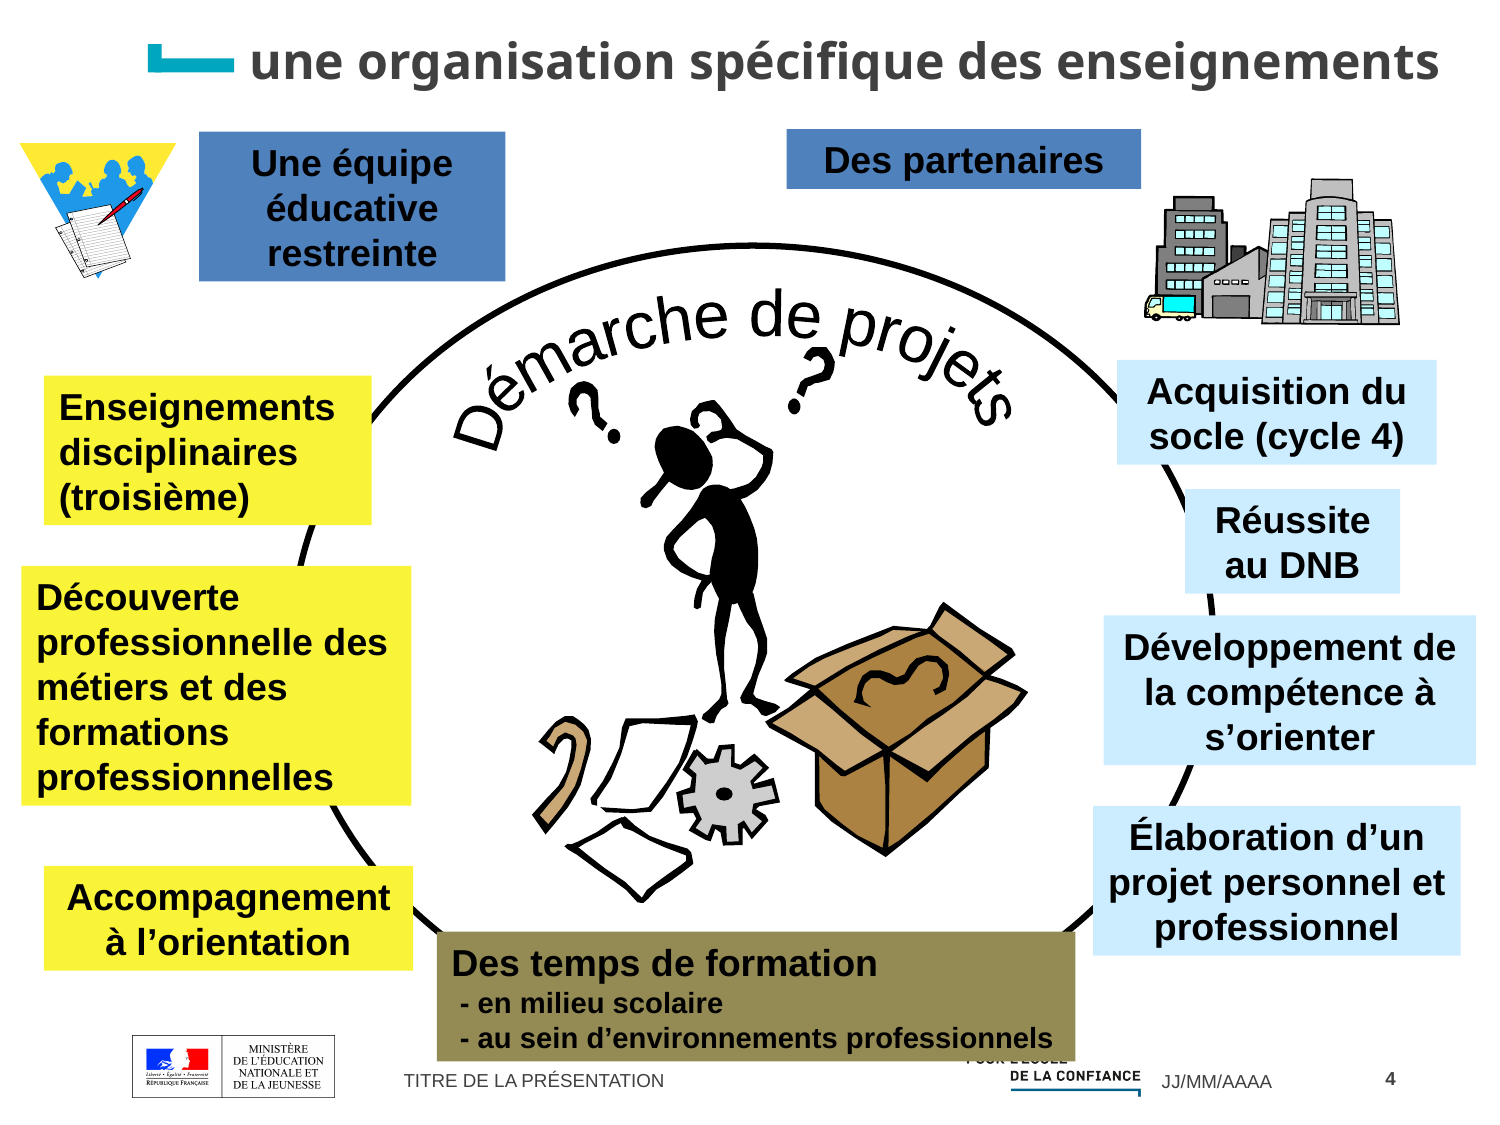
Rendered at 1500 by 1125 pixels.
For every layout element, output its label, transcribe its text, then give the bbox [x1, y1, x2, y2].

text_box Développement de la compétence à s’orienter [1103, 615, 1476, 766]
text_box Découverte professionnelle des métiers et des formations professionnelles [21, 565, 412, 806]
title une organisation spécifique des enseignements [234, 2, 1494, 117]
picture [132, 1035, 335, 1098]
text_box Accompagnement à l’orientation [43, 865, 414, 971]
slide_number 4 [1336, 1048, 1411, 1109]
text_box Réussite au DNB [1185, 489, 1401, 594]
text_box Des partenaires [786, 129, 1142, 189]
picture [19, 142, 177, 280]
text_box Des temps de formation - en milieu scolaire - au sein d’environnements professionnels [436, 931, 1076, 1062]
text_box [300, 245, 1213, 931]
text_box Une équipe éducative restreinte [199, 131, 506, 282]
text_box Enseignements disciplinaires (troisième) [43, 375, 372, 526]
text_box Élaboration d’un projet personnel et professionnel [1093, 805, 1461, 956]
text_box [147, 43, 235, 73]
text_box Acquisition du socle (cycle 4) [1117, 359, 1437, 465]
picture [953, 1025, 1154, 1109]
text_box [531, 346, 1029, 903]
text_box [1143, 178, 1401, 326]
